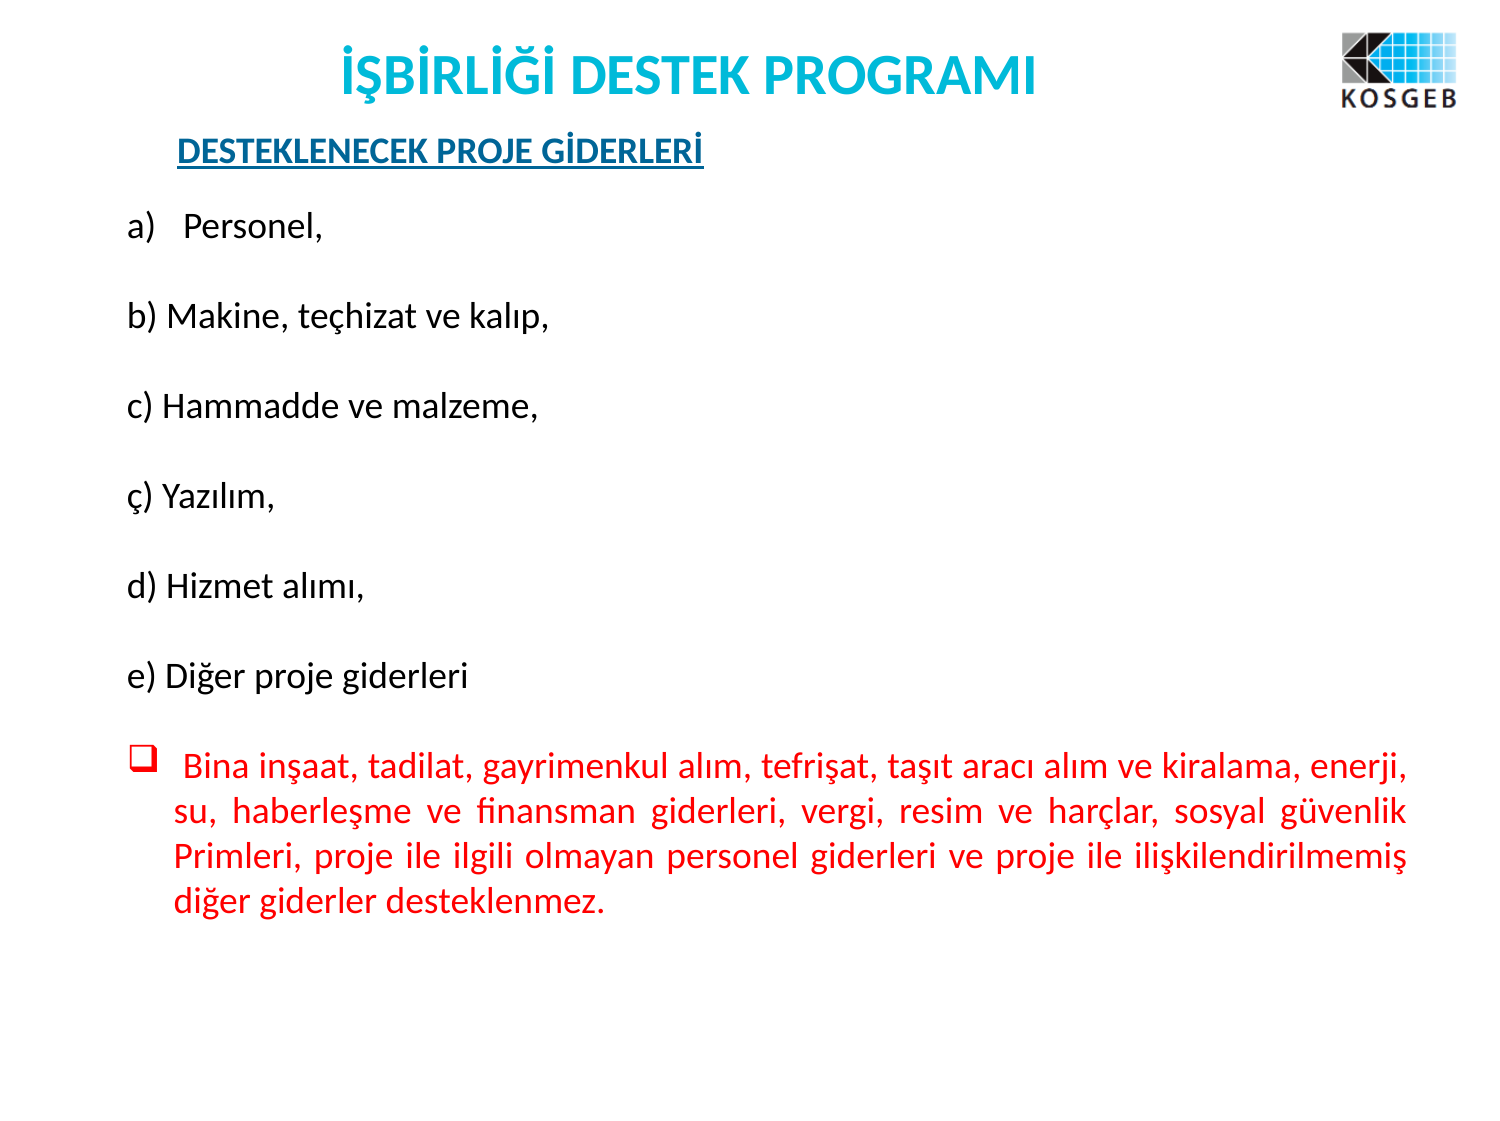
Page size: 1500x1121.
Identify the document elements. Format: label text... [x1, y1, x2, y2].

text_box Personel, b) Makine, teçhizat ve kalıp, c) Hammadde ve malzeme, ç) Yazılım, d) Hizmet alımı, e) Diğer proje giderleri Bina inşaat, tadilat, gayrimenkul alım, tefrişat, taşıt aracı alım ve kiralama, enerji, su, haberleşme ve finansman giderleri, vergi, resim ve harçlar, sosyal güvenlik Primleri, proje ile ilgili olmayan personel giderleri ve proje ile ilişkilendirilmemiş diğer giderler desteklenmez. [112, 194, 1424, 929]
text_box İŞBİRLİĞİ DESTEK PROGRAMI [69, 28, 1322, 114]
picture [1340, 28, 1459, 113]
text_box DESTEKLENECEK PROJE GİDERLERİ [162, 118, 719, 179]
